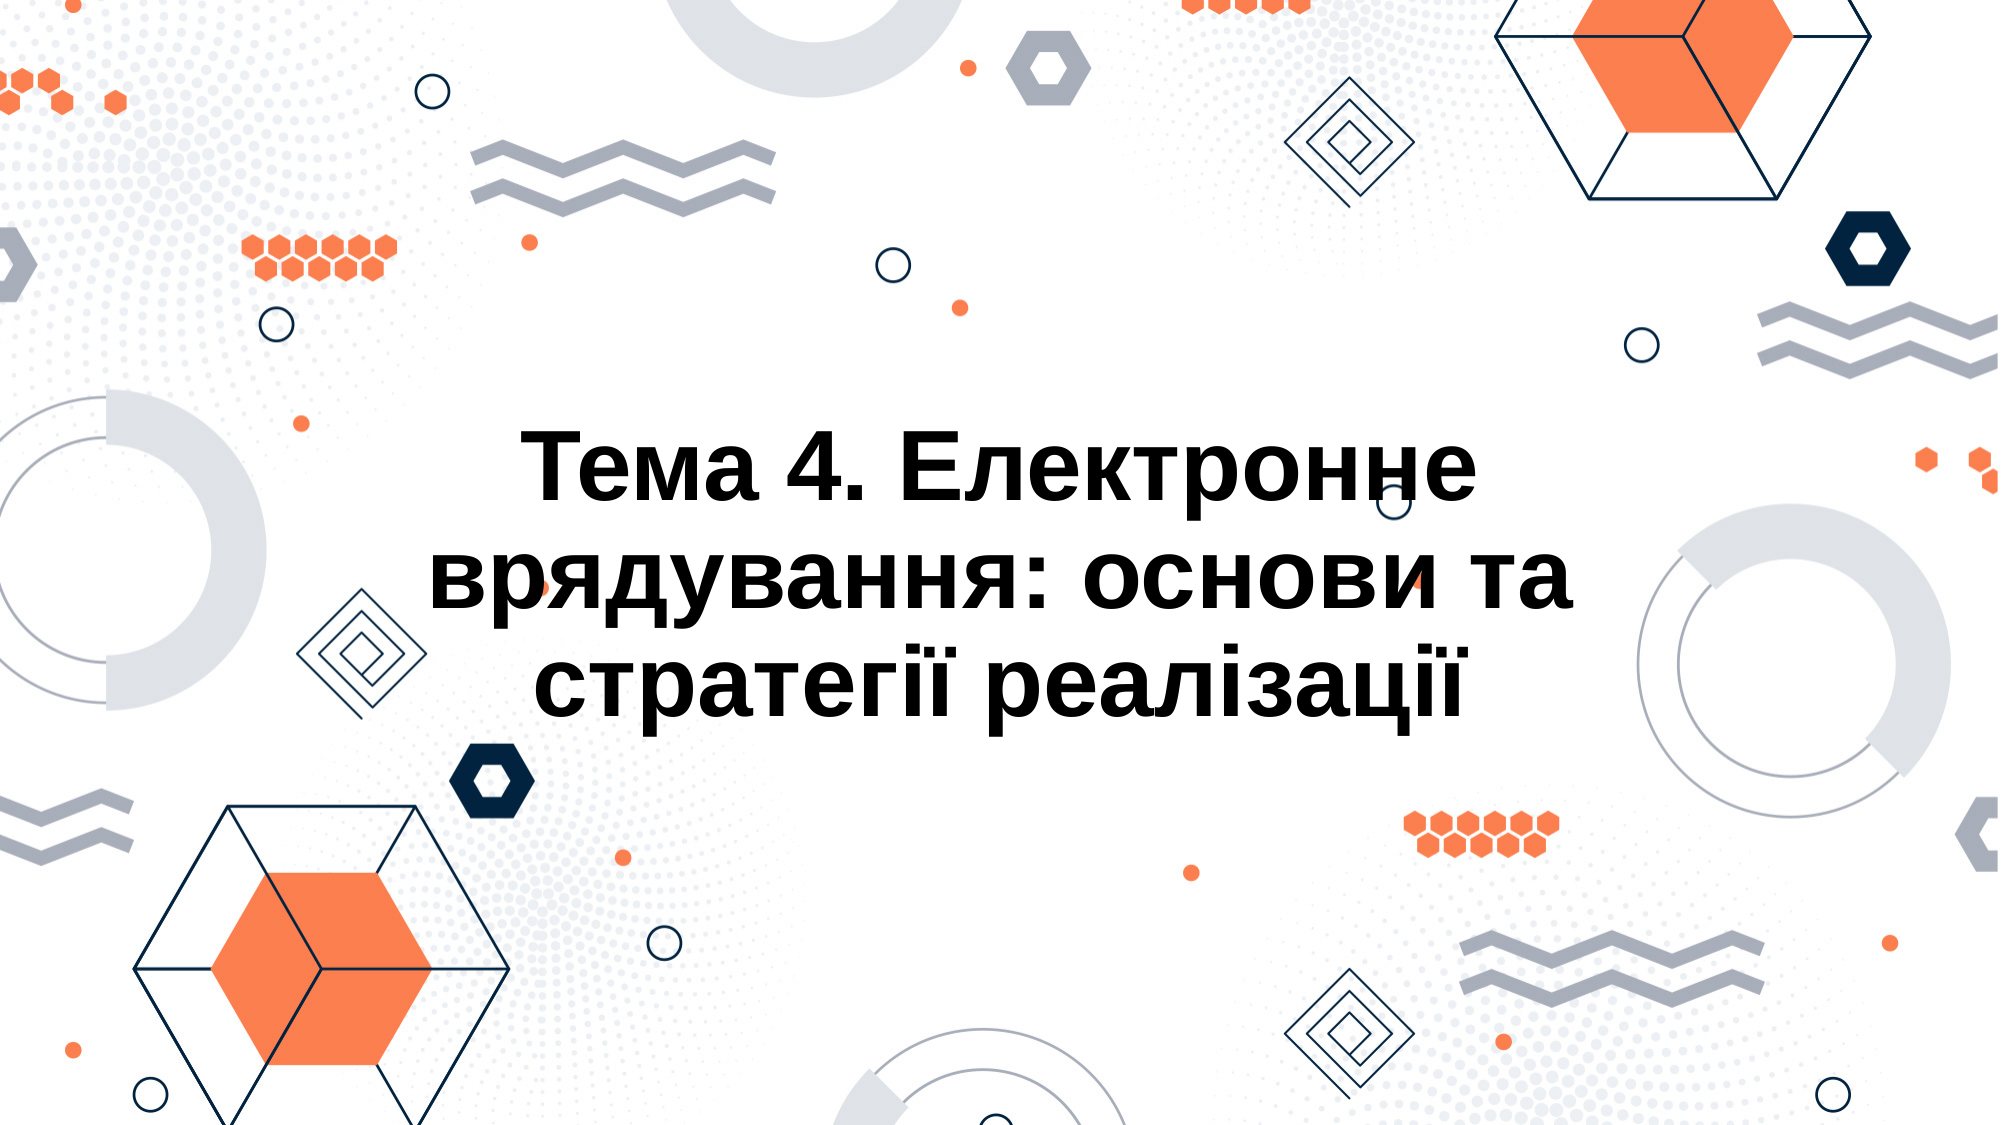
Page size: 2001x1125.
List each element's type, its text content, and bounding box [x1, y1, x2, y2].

picture [0, 0, 2000, 1125]
title Тема 4. Електронне врядування: основи та стратегії реалізації [361, 379, 1639, 746]
